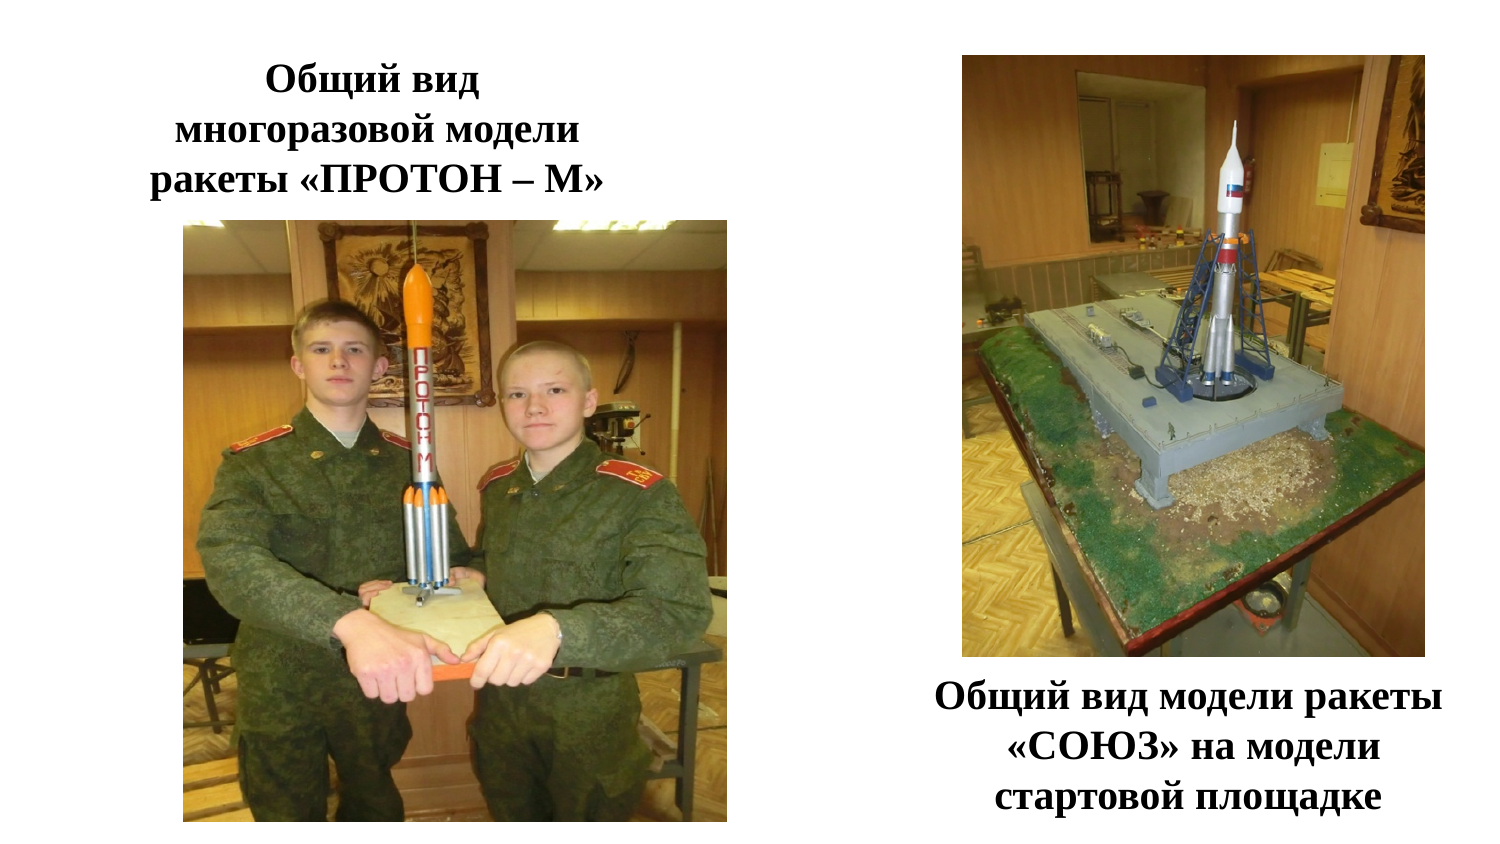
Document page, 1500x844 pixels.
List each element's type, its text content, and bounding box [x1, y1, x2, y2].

picture [182, 220, 727, 823]
text_box Общий вид многоразовой модели ракеты «ПРОТОН – М» [134, 43, 620, 209]
picture [962, 55, 1426, 657]
text_box Общий вид модели ракеты «СОЮЗ» на модели стартовой площадке [876, 660, 1500, 826]
